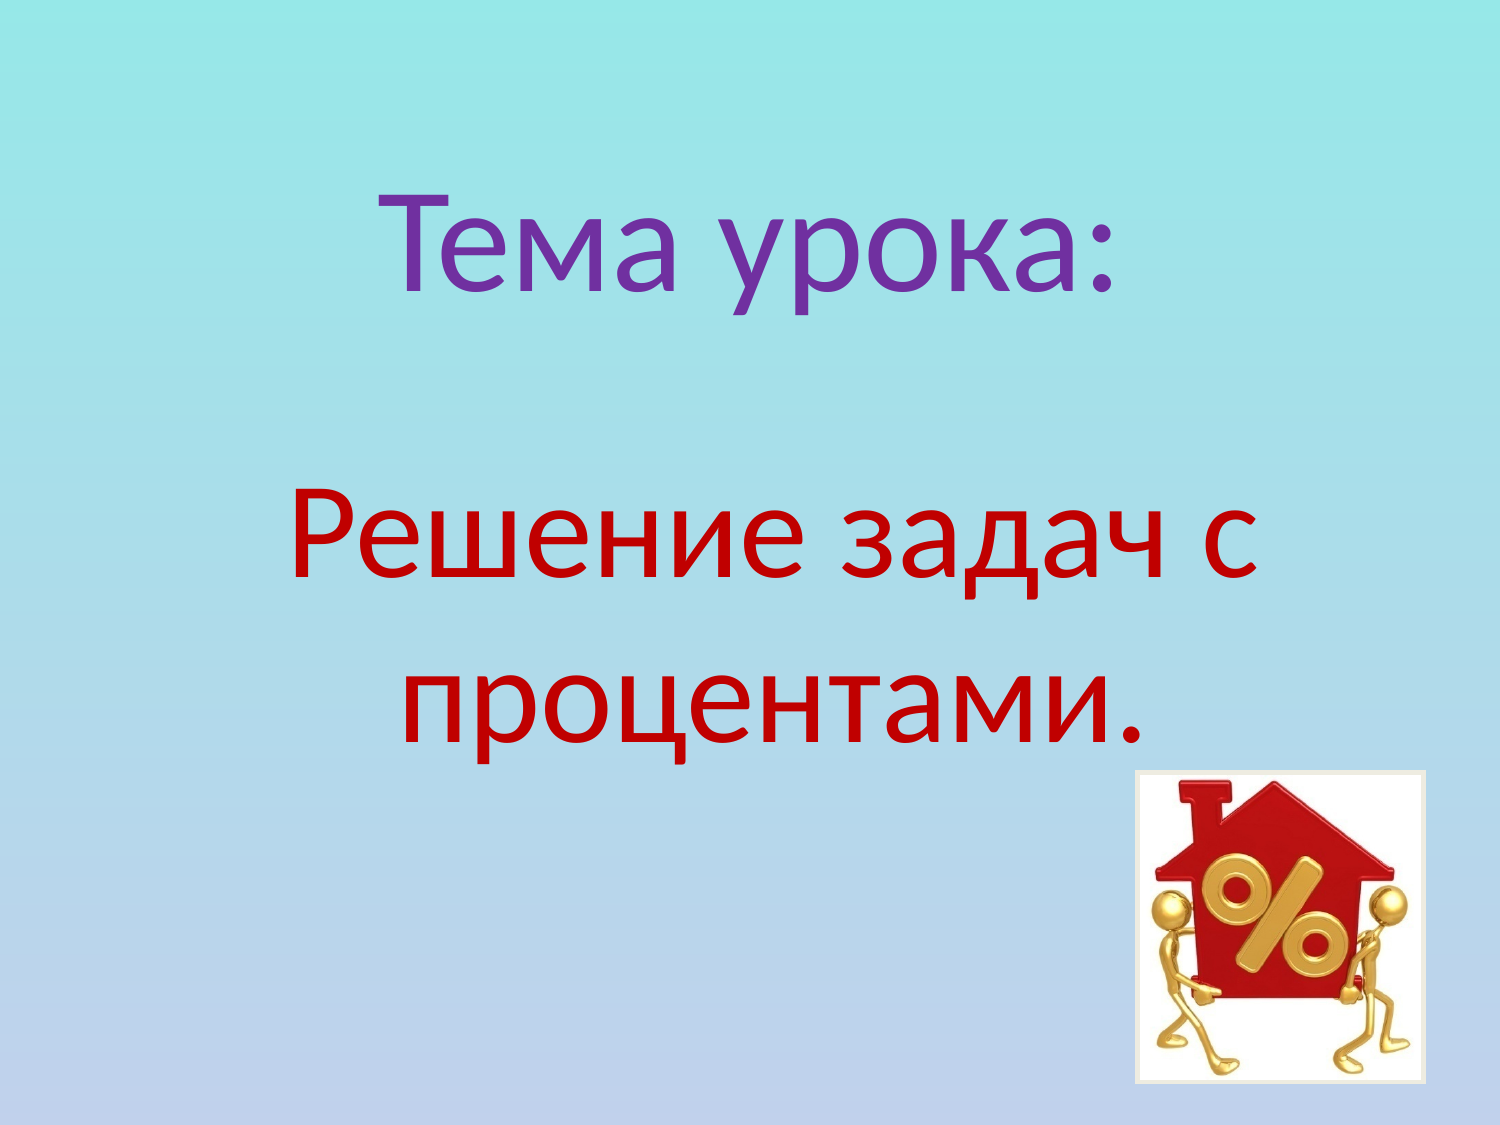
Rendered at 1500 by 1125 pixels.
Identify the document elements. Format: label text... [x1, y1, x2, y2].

title Тема урока: [112, 78, 1388, 386]
picture [1139, 774, 1422, 1080]
subtitle Решение задач с процентами. [112, 432, 1436, 925]
